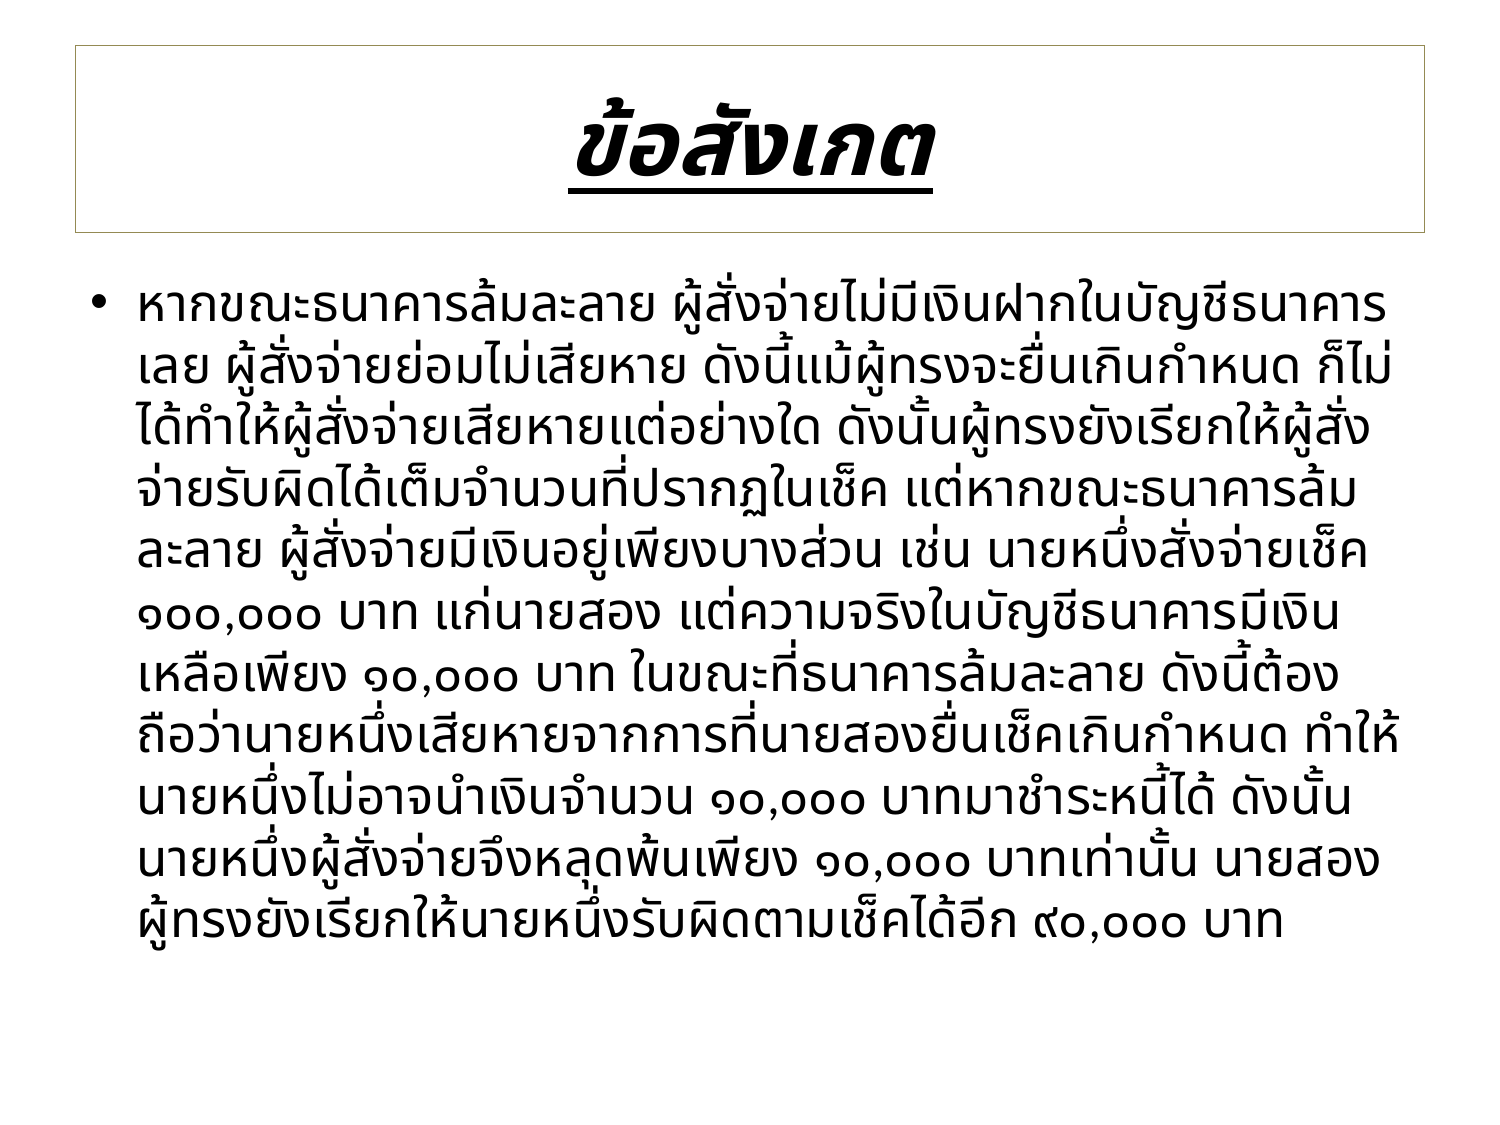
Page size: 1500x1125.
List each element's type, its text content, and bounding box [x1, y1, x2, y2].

list หากขณะธนาคารล้มละลาย ผู้สั่งจ่ายไม่มีเงินฝากในบัญชีธนาคารเลย ผู้สั่งจ่ายย่อมไม่เสียหาย ดังนี้แม้ผู้ทรงจะยื่นเกินกำหนด ก็ไม่ได้ทำให้ผู้สั่งจ่ายเสียหายแต่อย่างใด ดังนั้นผู้ทรงยังเรียกให้ผู้สั่งจ่ายรับผิดได้เต็มจำนวนที่ปรากฏในเช็ค แต่หากขณะธนาคารล้มละลาย ผู้สั่งจ่ายมีเงินอยู่เพียงบางส่วน เช่น นายหนึ่งสั่งจ่ายเช็ค ๑๐๐,๐๐๐ บาท แก่นายสอง แต่ความจริงในบัญชีธนาคารมีเงินเหลือเพียง ๑๐,๐๐๐ บาท ในขณะที่ธนาคารล้มละลาย ดังนี้ต้องถือว่านายหนึ่งเสียหายจากการที่นายสองยื่นเช็คเกินกำหนด ทำให้นายหนึ่งไม่อาจนำเงินจำนวน ๑๐,๐๐๐ บาทมาชำระหนี้ได้ ดังนั้น นายหนึ่งผู้สั่งจ่ายจึงหลุดพ้นเพียง ๑๐,๐๐๐ บาทเท่านั้น นายสองผู้ทรงยังเรียกให้นายหนึ่งรับผิดตามเช็คได้อีก ๙๐,๐๐๐ บาท [75, 262, 1425, 1005]
title ข้อสังเกต [75, 45, 1425, 233]
